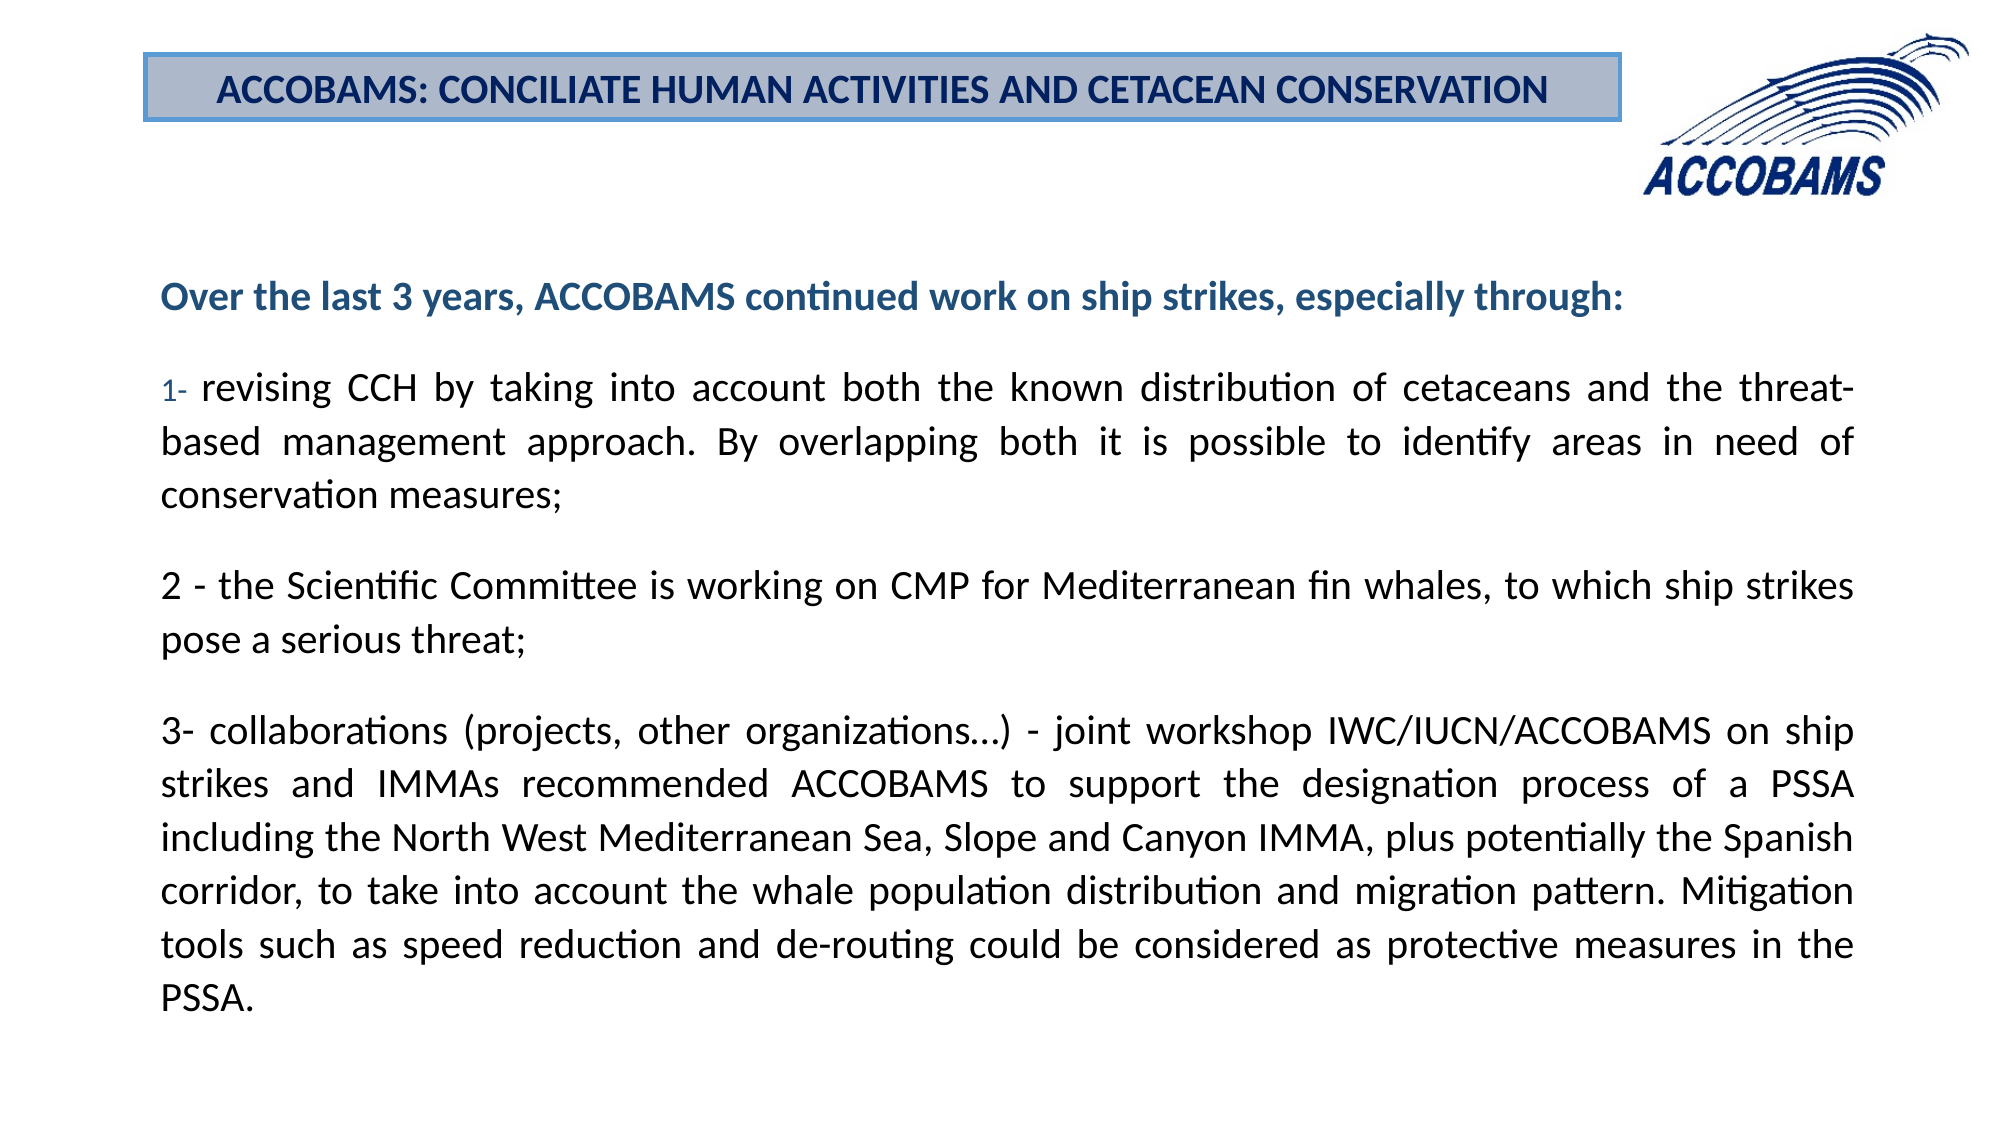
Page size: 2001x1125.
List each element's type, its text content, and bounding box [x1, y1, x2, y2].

list Over the last 3 years, ACCOBAMS continued work on ship strikes, especially through: 1- revising CCH by taking into account both the known distribution of cetaceans and the threat-based management approach. By overlapping both it is possible to identify areas in need of conservation measures; 2 - the Scientific Committee is working on CMP for Mediterranean fin whales, to which ship strikes pose a serious threat; 3- collaborations (projects, other organizations…) - joint workshop IWC/IUCN/ACCOBAMS on ship strikes and IMMAs recommended ACCOBAMS to support the designation process of a PSSA including the North West Mediterranean Sea, Slope and Canyon IMMA, plus potentially the Spanish corridor, to take into account the whale population distribution and migration pattern. Mitigation tools such as speed reduction and de-routing could be considered as protective measures in the PSSA. [145, 251, 1871, 1028]
picture [1637, 28, 1972, 199]
text_box ACCOBAMS: CONCILIATE HUMAN ACTIVITIES AND CETACEAN CONSERVATION [145, 54, 1621, 120]
